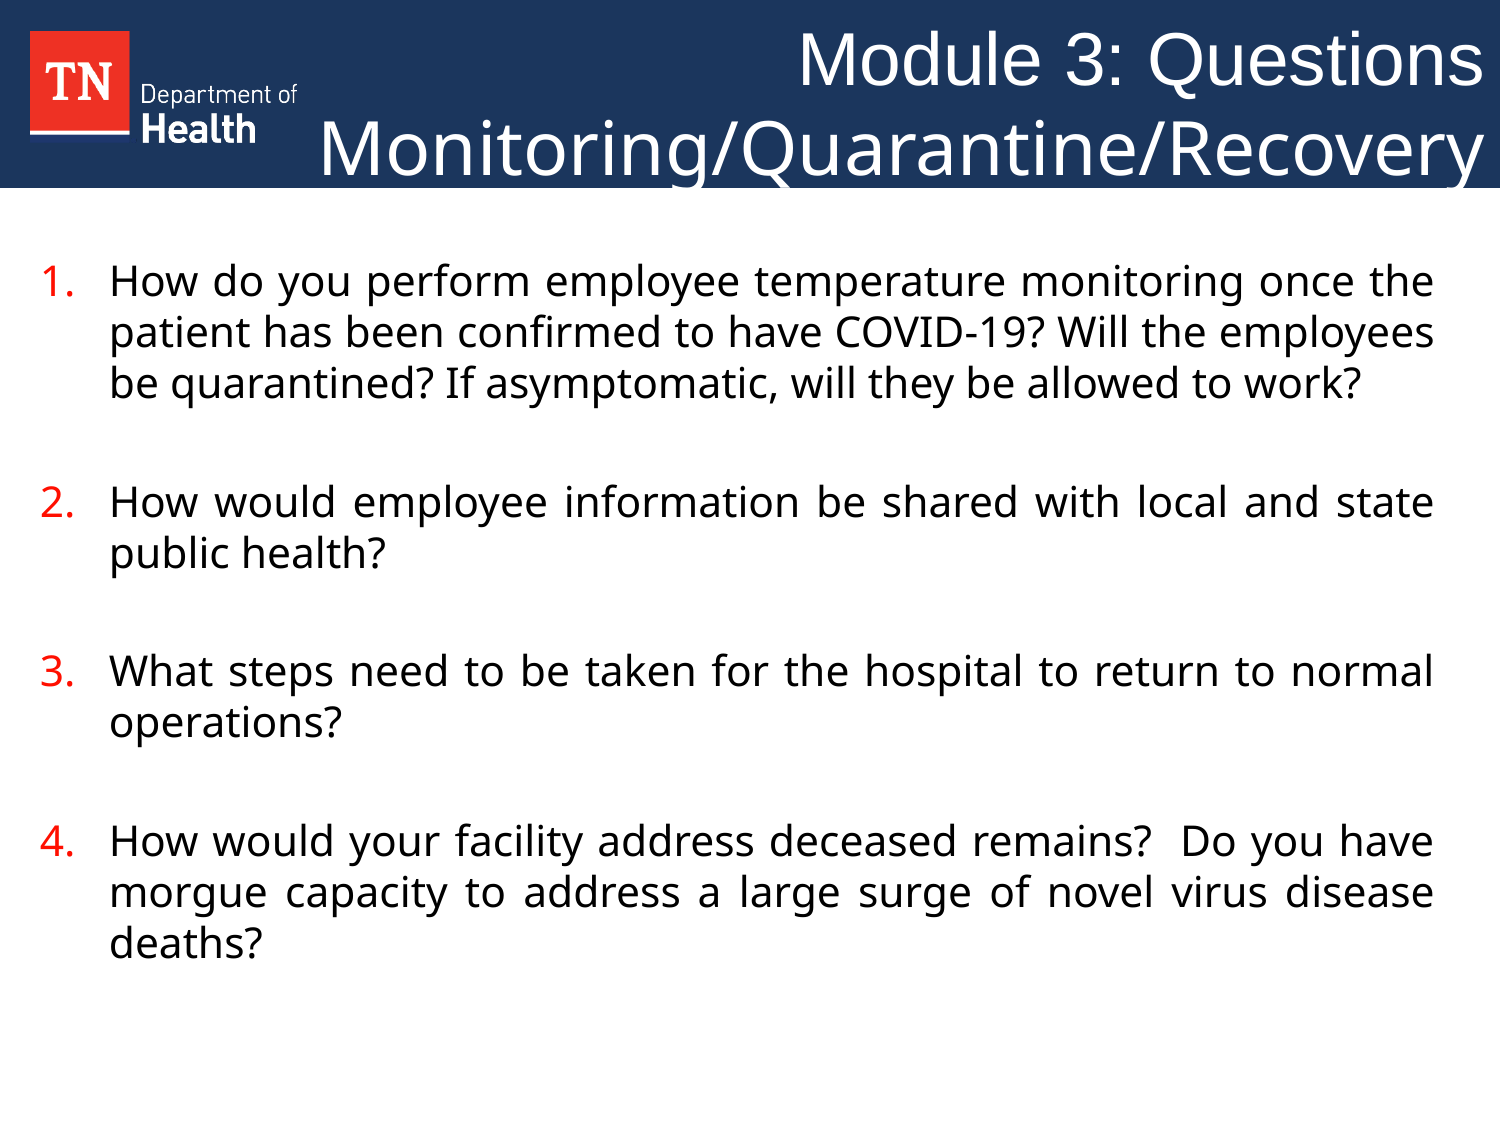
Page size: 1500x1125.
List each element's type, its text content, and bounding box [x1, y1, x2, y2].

text_box [0, 0, 1500, 190]
list How do you perform employee temperature monitoring once the patient has been confirmed to have COVID-19? Will the employees be quarantined? If asymptomatic, will they be allowed to work? How would employee information be shared with local and state public health? What steps need to be taken for the hospital to return to normal operations? How would your facility address deceased remains? Do you have morgue capacity to address a large surge of novel virus disease deaths? [24, 187, 1450, 1125]
picture [30, 31, 297, 144]
text_box Module 3: Questions Monitoring/Quarantine/Recovery [231, 3, 1500, 198]
